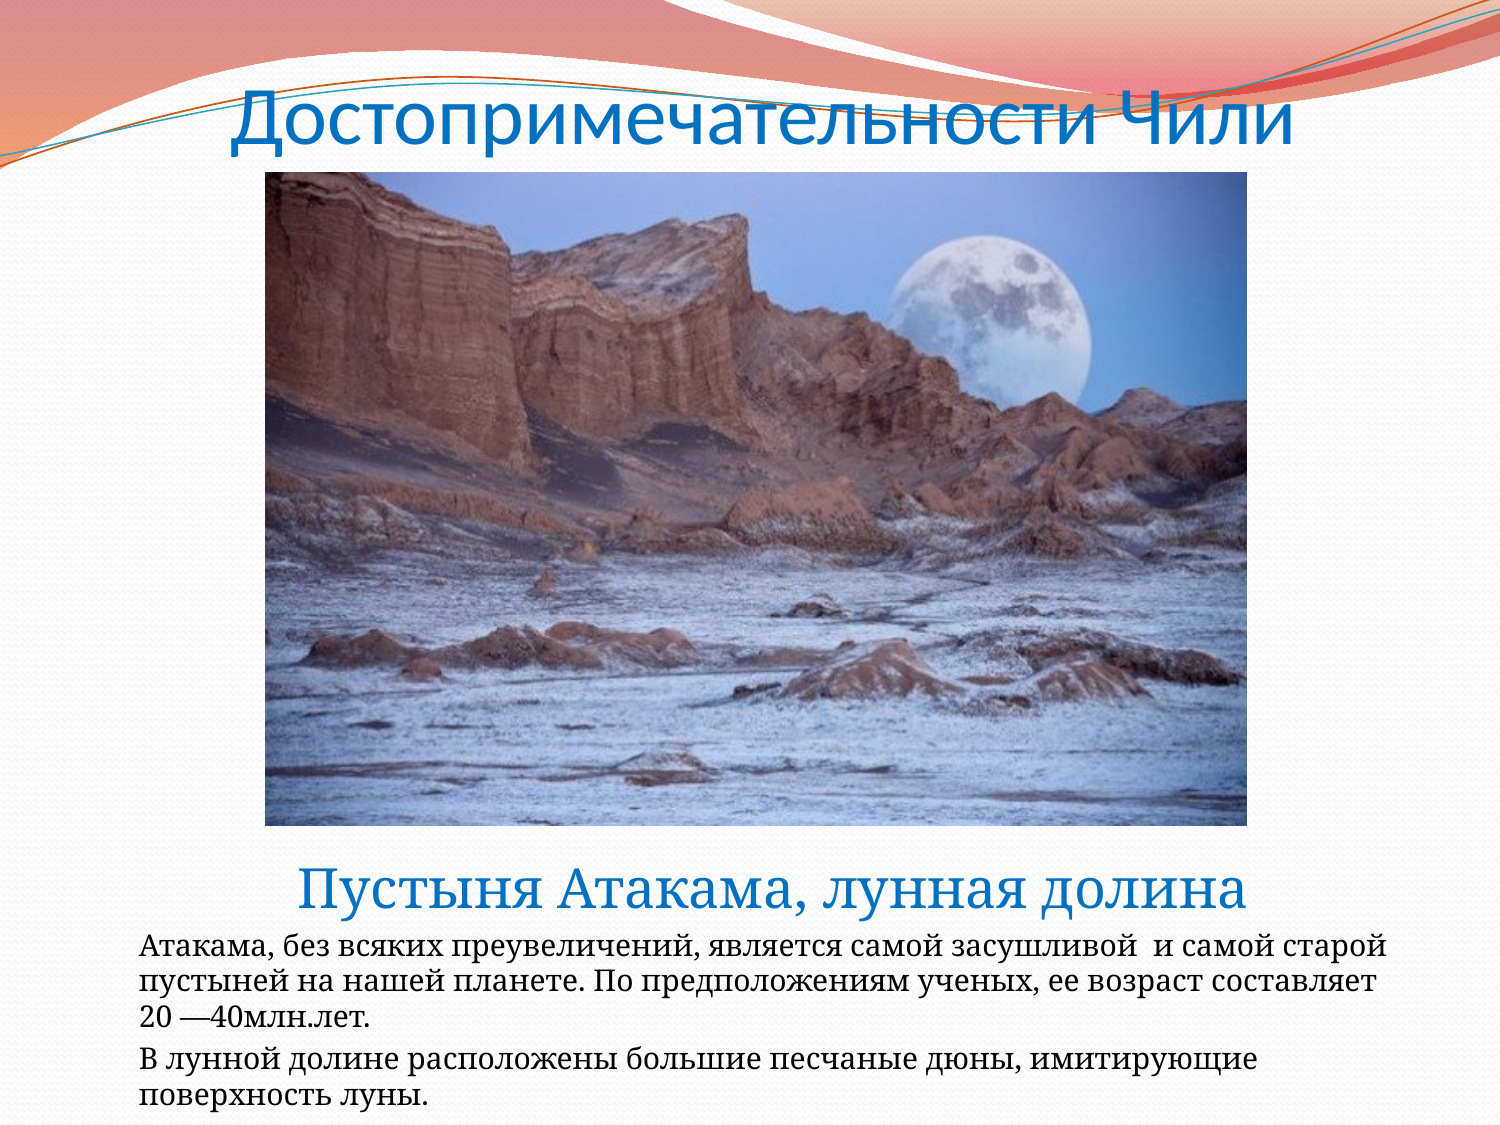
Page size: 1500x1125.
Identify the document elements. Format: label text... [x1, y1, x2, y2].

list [265, 172, 1247, 827]
title Достопримечательности Чили [230, 19, 1306, 161]
list Пустыня Атакама, лунная долина Атакама, без всяких преувеличений, является самой засушливой и самой старой пустыней на нашей планете. По предположениям ученых, ее возраст составляет 20 —40млн.лет. В лунной долине расположены большие песчаные дюны, имитирующие поверхность луны. [123, 846, 1424, 1125]
